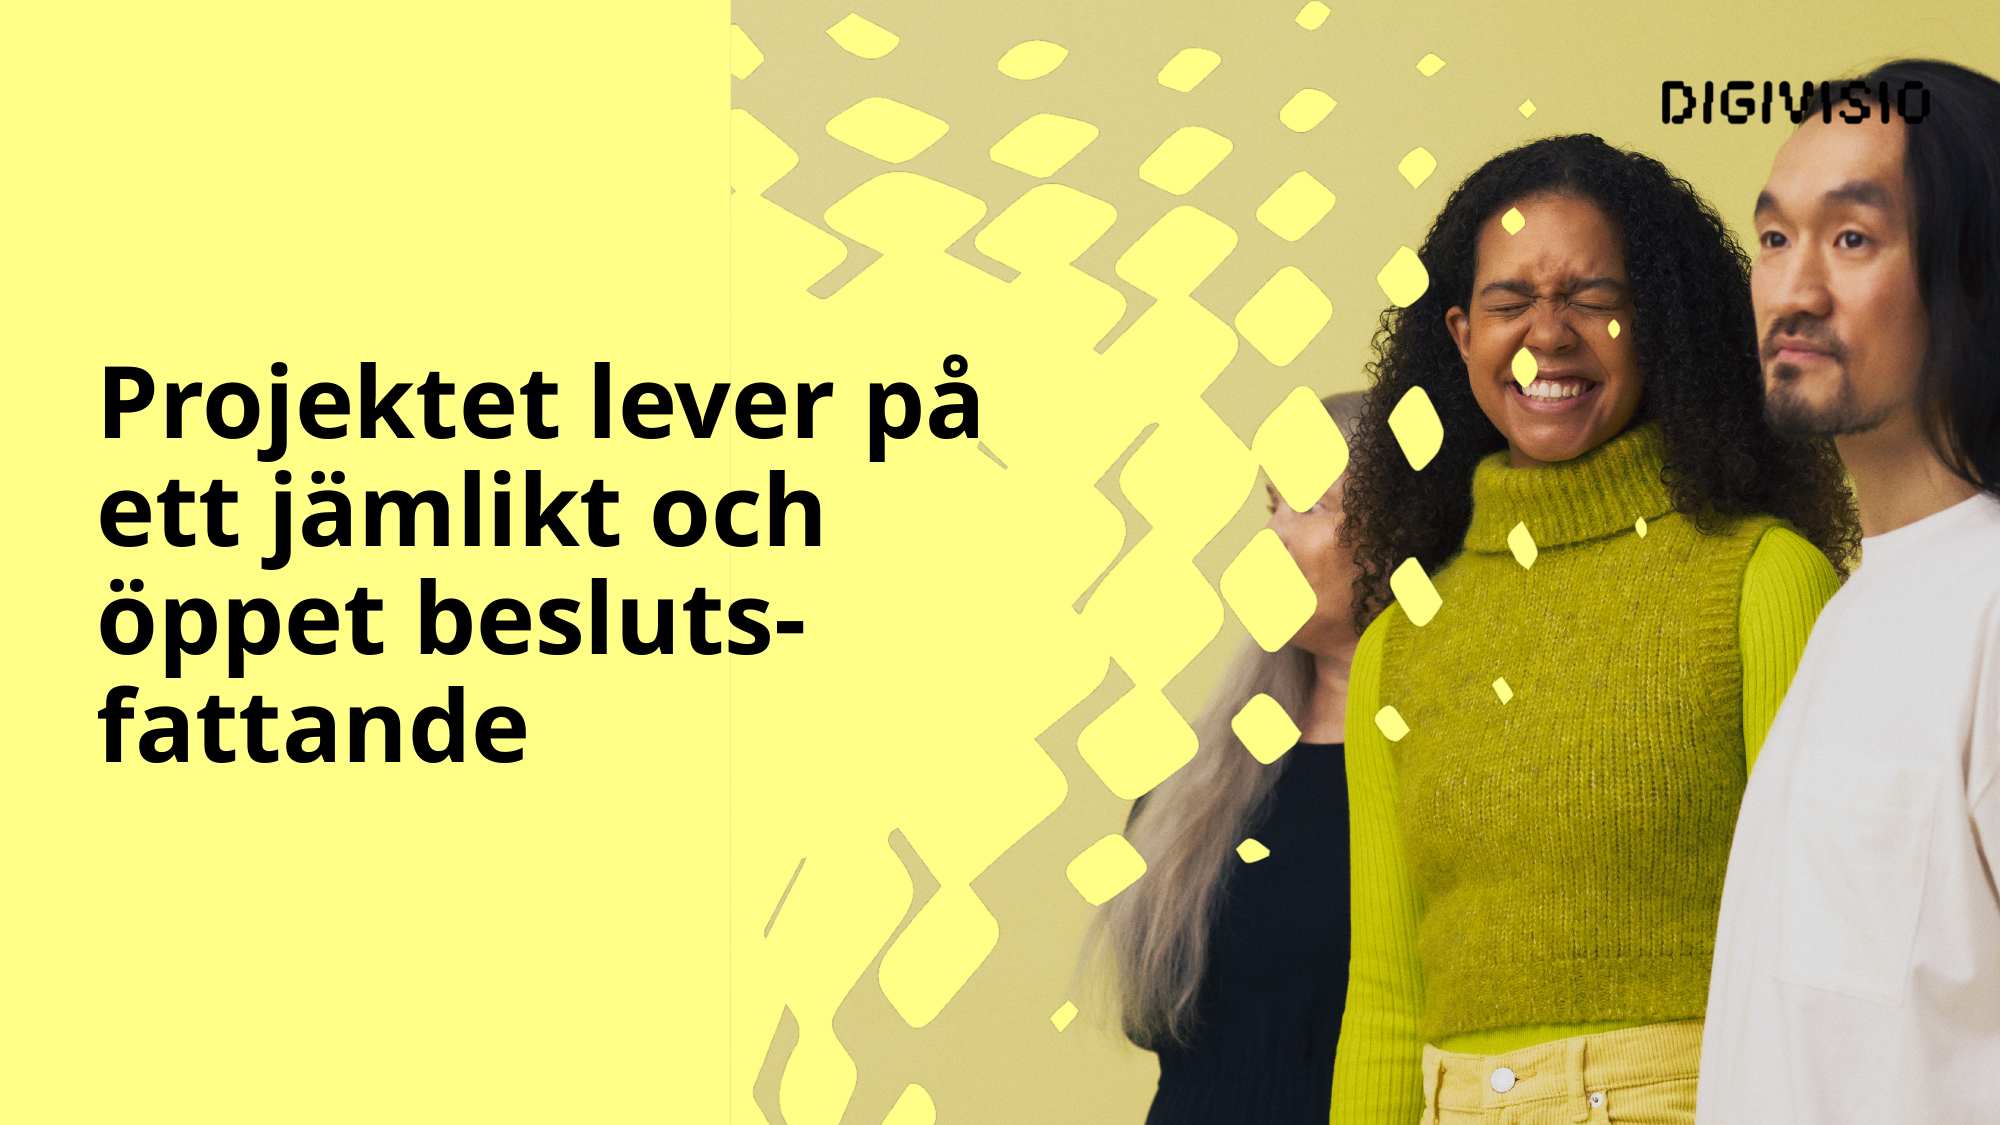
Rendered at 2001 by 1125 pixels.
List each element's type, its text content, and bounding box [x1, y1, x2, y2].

title Projektet lever på ett jämlikt och öppet besluts-fattande [96, 352, 620, 773]
picture [625, 0, 2000, 1125]
